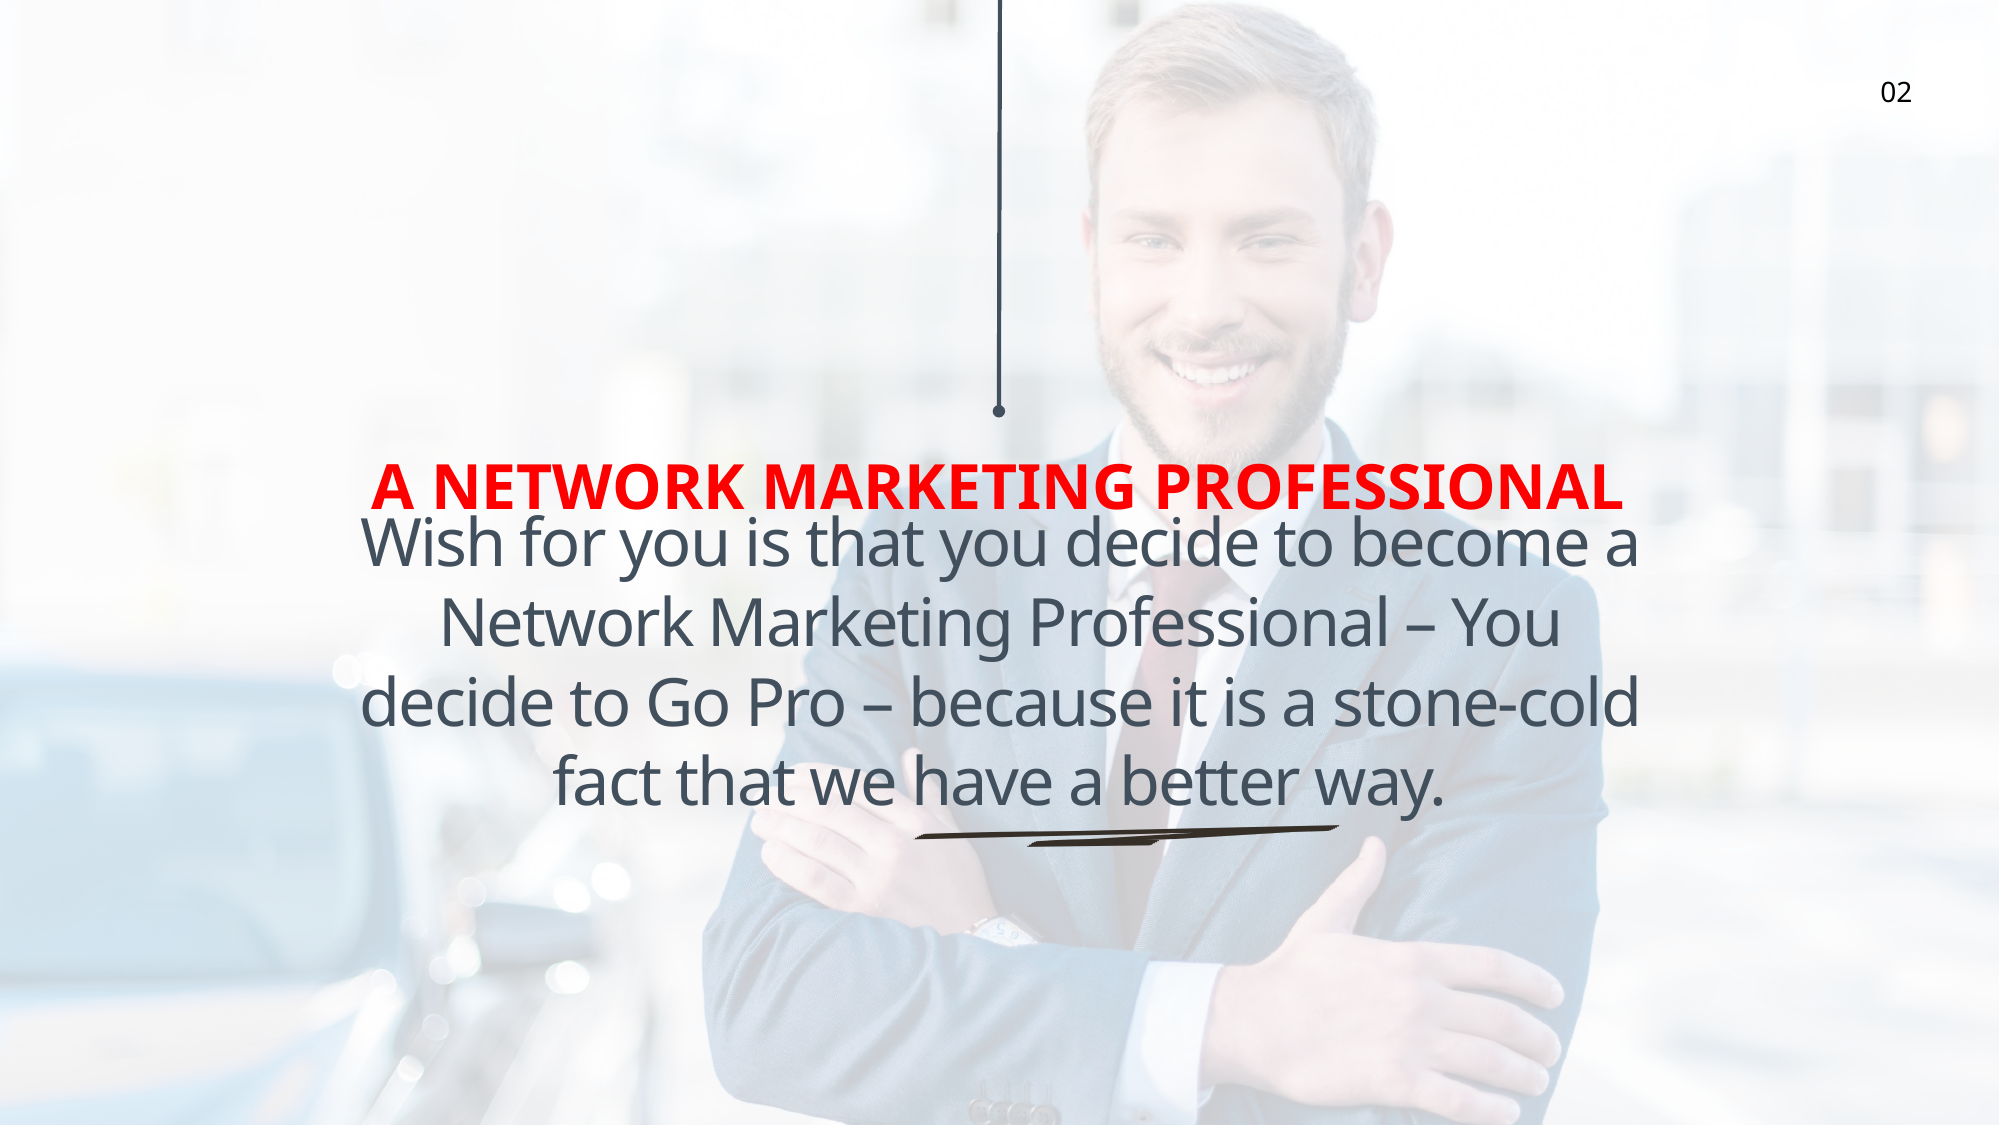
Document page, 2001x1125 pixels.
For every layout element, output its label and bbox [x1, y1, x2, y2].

text_box [338, 442, 1660, 826]
picture [0, 0, 2000, 1125]
